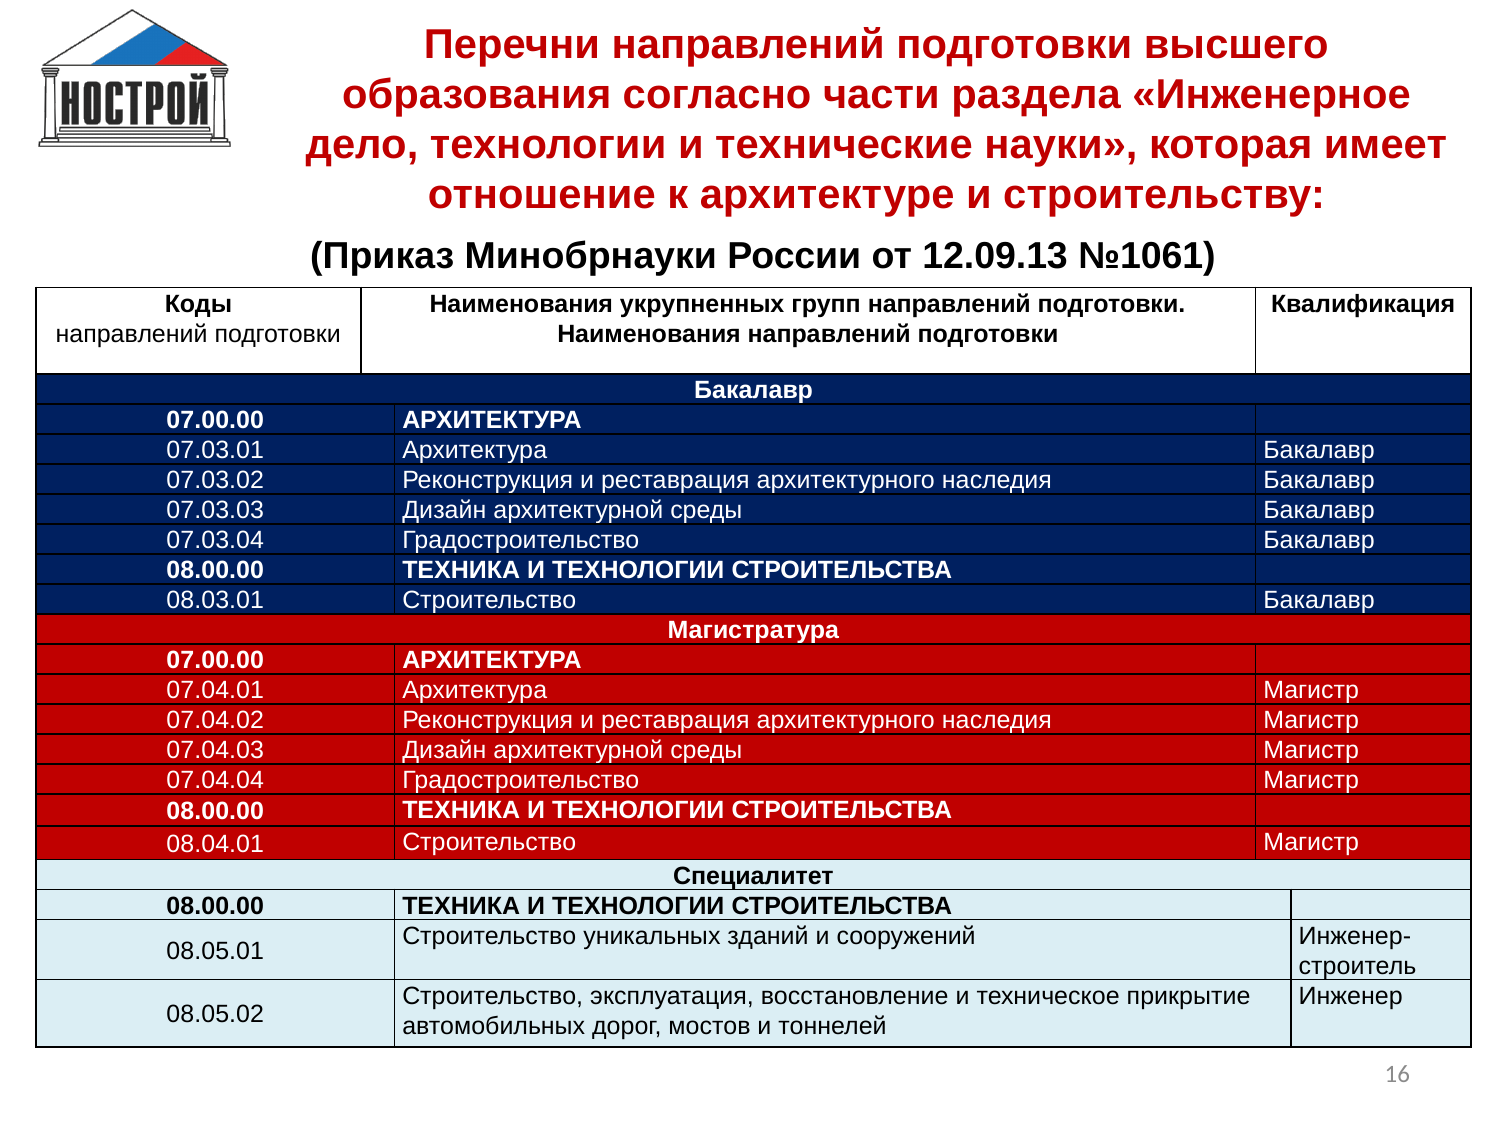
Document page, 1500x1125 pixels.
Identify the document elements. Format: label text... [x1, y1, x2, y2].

table_cell 08.03.01 [37, 585, 394, 613]
text_box (Приказ Минобрнауки России от 12.09.13 №1061) [22, 224, 1500, 284]
table_cell 08.04.01 [37, 827, 394, 859]
table_cell Бакалавр [1256, 495, 1470, 523]
table_cell 07.04.02 [37, 705, 394, 733]
table_cell Строительство, эксплуатация, восстановление и техническое прикрытие автомобильных дорог, мостов и тоннелей [395, 980, 1290, 1046]
table_cell ТЕХНИКА И ТЕХНОЛОГИИ СТРОИТЕЛЬСТВА [395, 795, 1255, 825]
table_cell Магистр [1256, 765, 1470, 793]
table_cell 07.04.01 [37, 675, 394, 703]
table_cell Дизайн архитектурной среды [395, 495, 1255, 523]
table_cell Градостроительство [395, 525, 1255, 553]
table_cell АРХИТЕКТУРА [395, 405, 1255, 433]
table_cell 07.03.03 [37, 495, 394, 523]
table_cell Магистр [1256, 675, 1470, 703]
table_cell Строительство уникальных зданий и сооружений [395, 920, 1290, 979]
table_cell ТЕХНИКА И ТЕХНОЛОГИИ СТРОИТЕЛЬСТВА [395, 890, 1290, 919]
table_cell [1256, 645, 1470, 673]
table_header Наименования укрупненных групп направлений подготовки. Наименования направлений подготовки [362, 288, 1255, 373]
table_cell Реконструкция и реставрация архитектурного наследия [395, 465, 1255, 493]
table_cell 08.00.00 [37, 890, 394, 919]
table_cell Бакалавр [1256, 525, 1470, 553]
table_cell 07.03.04 [37, 525, 394, 553]
picture [38, 9, 231, 148]
table_cell 07.00.00 [37, 405, 394, 433]
text_box Перечни направлений подготовки высшего образования согласно части раздела «Инженерное дело, технологии и технические науки», которая имеет отношение к архитектуре и строительству: [280, 9, 1474, 107]
table_cell 08.00.00 [37, 795, 394, 825]
table_cell Строительство [395, 827, 1255, 859]
table_cell Архитектура [395, 435, 1255, 463]
table_cell 07.04.03 [37, 735, 394, 763]
table_cell 08.05.02 [37, 980, 394, 1046]
table_cell Магистратура [37, 615, 1470, 643]
table_cell Архитектура [395, 675, 1255, 703]
table_cell Специалитет [37, 860, 1470, 889]
table_cell [1256, 555, 1470, 583]
table_cell ТЕХНИКА И ТЕХНОЛОГИИ СТРОИТЕЛЬСТВА [395, 555, 1255, 583]
table_cell [1256, 795, 1470, 825]
table_cell Реконструкция и реставрация архитектурного наследия [395, 705, 1255, 733]
table_header Квалификация [1256, 288, 1470, 373]
table_cell Бакалавр [1256, 465, 1470, 493]
table_cell Магистр [1256, 735, 1470, 763]
table_cell АРХИТЕКТУРА [395, 645, 1255, 673]
table_cell [1292, 890, 1470, 919]
table_cell Инженер [1292, 980, 1470, 1046]
table_cell Магистр [1256, 827, 1470, 859]
slide_number 16 [1074, 1048, 1425, 1103]
table_cell 08.00.00 [37, 555, 394, 583]
table_cell 07.03.01 [37, 435, 394, 463]
table_cell 07.00.00 [37, 645, 394, 673]
table_cell 07.03.02 [37, 465, 394, 493]
table_cell Строительство [395, 585, 1255, 613]
table_cell Градостроительство [395, 765, 1255, 793]
table_cell Бакалавр [1256, 585, 1470, 613]
table_cell Магистр [1256, 705, 1470, 733]
table_cell Инженер-строитель [1292, 920, 1470, 979]
table_cell 08.05.01 [37, 920, 394, 979]
table_cell Бакалавр [37, 375, 1470, 403]
table_cell Дизайн архитектурной среды [395, 735, 1255, 763]
table_cell 07.04.04 [37, 765, 394, 793]
table_cell Бакалавр [1256, 435, 1470, 463]
table_cell [1256, 405, 1470, 433]
table_header Коды направлений подготовки [37, 288, 360, 373]
